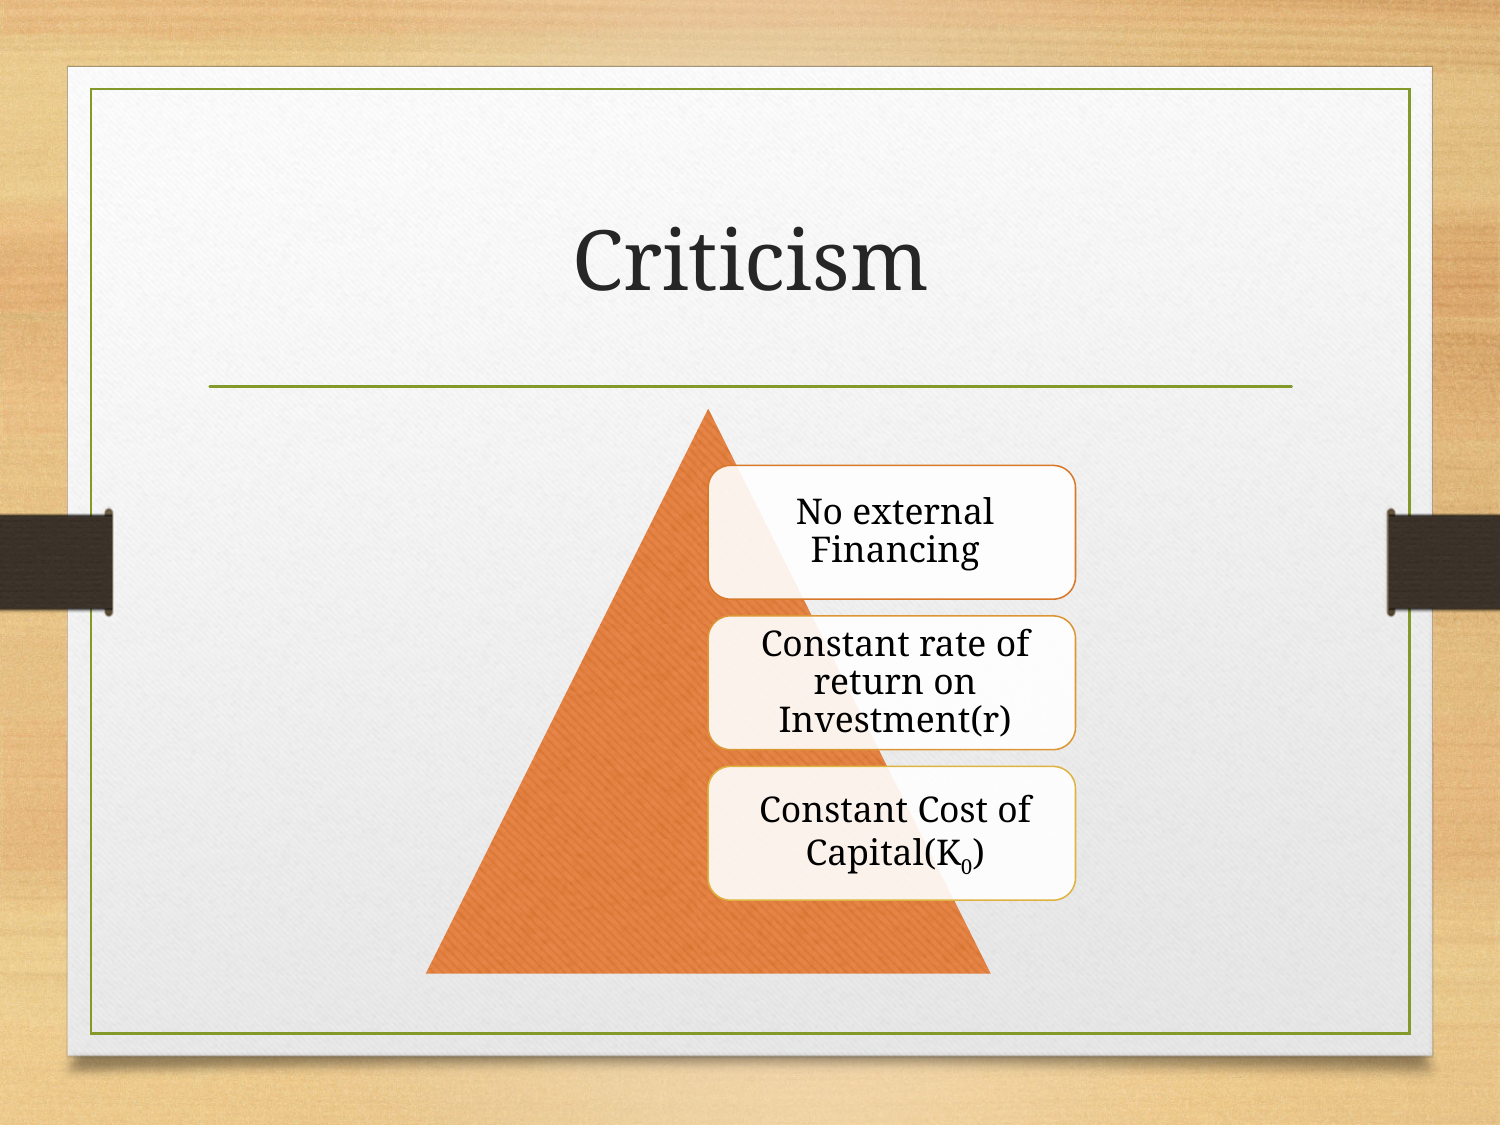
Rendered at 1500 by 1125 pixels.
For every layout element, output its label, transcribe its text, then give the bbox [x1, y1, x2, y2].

picture [0, 0, 1500, 1125]
title Criticism [193, 150, 1309, 365]
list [192, 408, 1309, 974]
